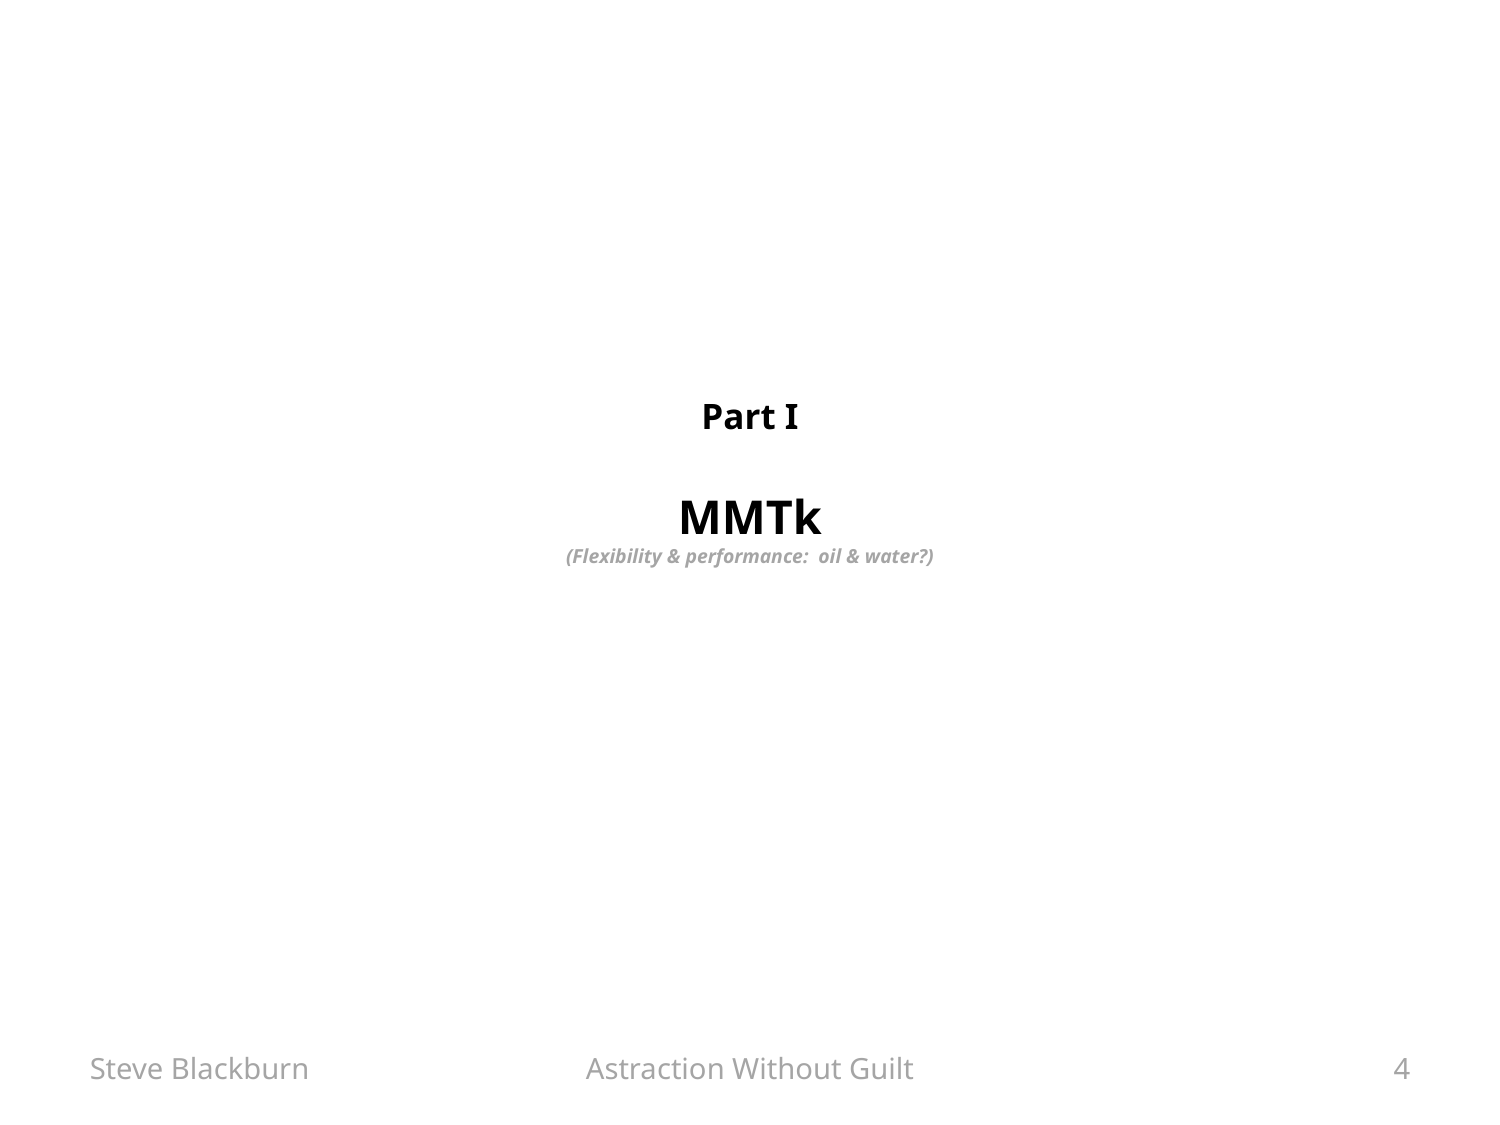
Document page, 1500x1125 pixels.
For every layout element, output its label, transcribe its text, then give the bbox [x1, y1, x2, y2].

slide_number Steve Blackburn [75, 1042, 425, 1103]
title Part I MMTk (Flexibility & performance: oil & water?) [75, 387, 1425, 575]
slide_number 4 [1074, 1042, 1425, 1103]
footer Astraction Without Guilt [512, 1042, 988, 1103]
